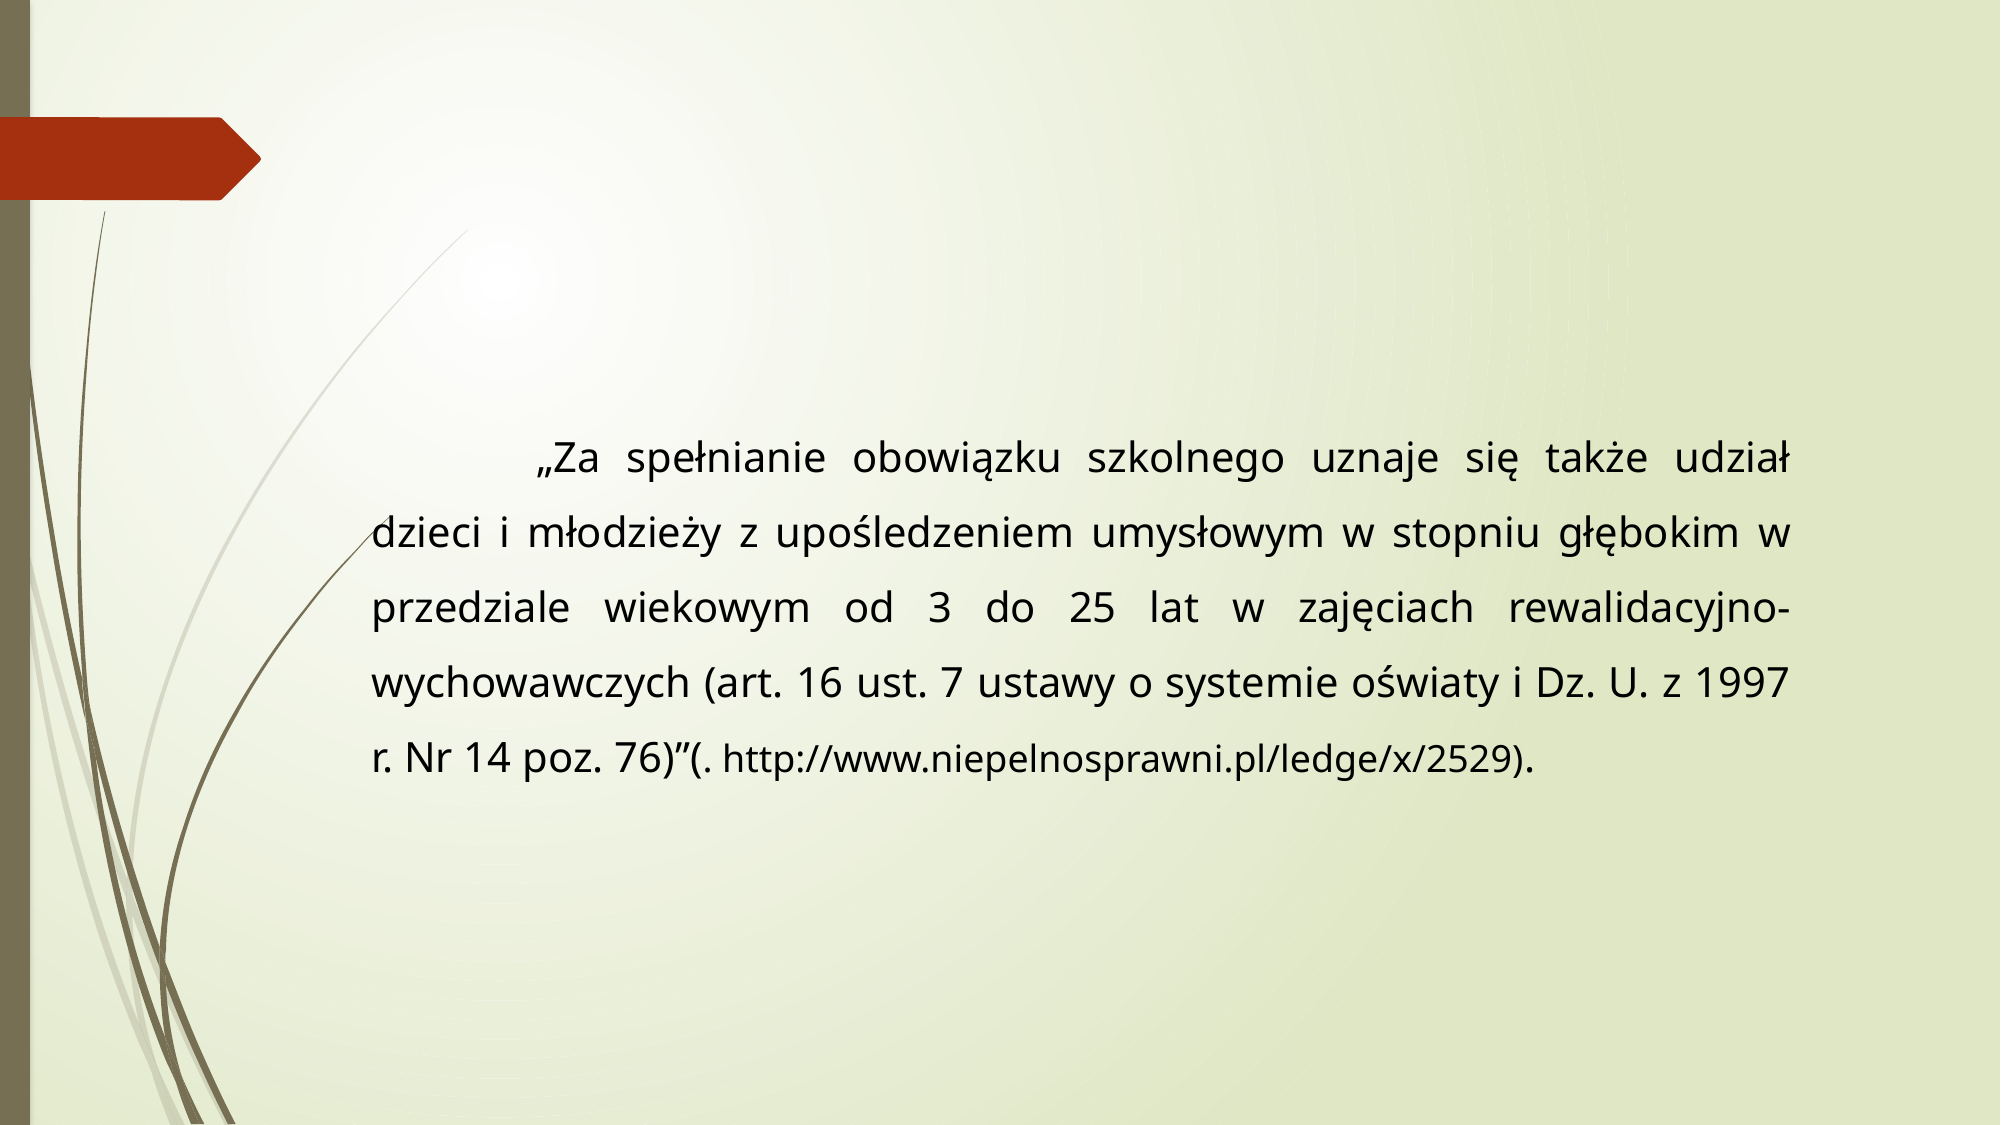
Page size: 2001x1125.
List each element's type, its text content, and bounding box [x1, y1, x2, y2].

text_box „Za spełnianie obowiązku szkolnego uznaje się także udział dzieci i młodzieży z upośledzeniem umysłowym w stopniu głębokim w przedziale wiekowym od 3 do 25 lat w zajęciach rewalidacyjno-wychowawczych (art. 16 ust. 7 ustawy o systemie oświaty i Dz. U. z 1997 r. Nr 14 poz. 76)”(. http://www.niepelnosprawni.pl/ledge/x/2529). [356, 398, 1806, 834]
